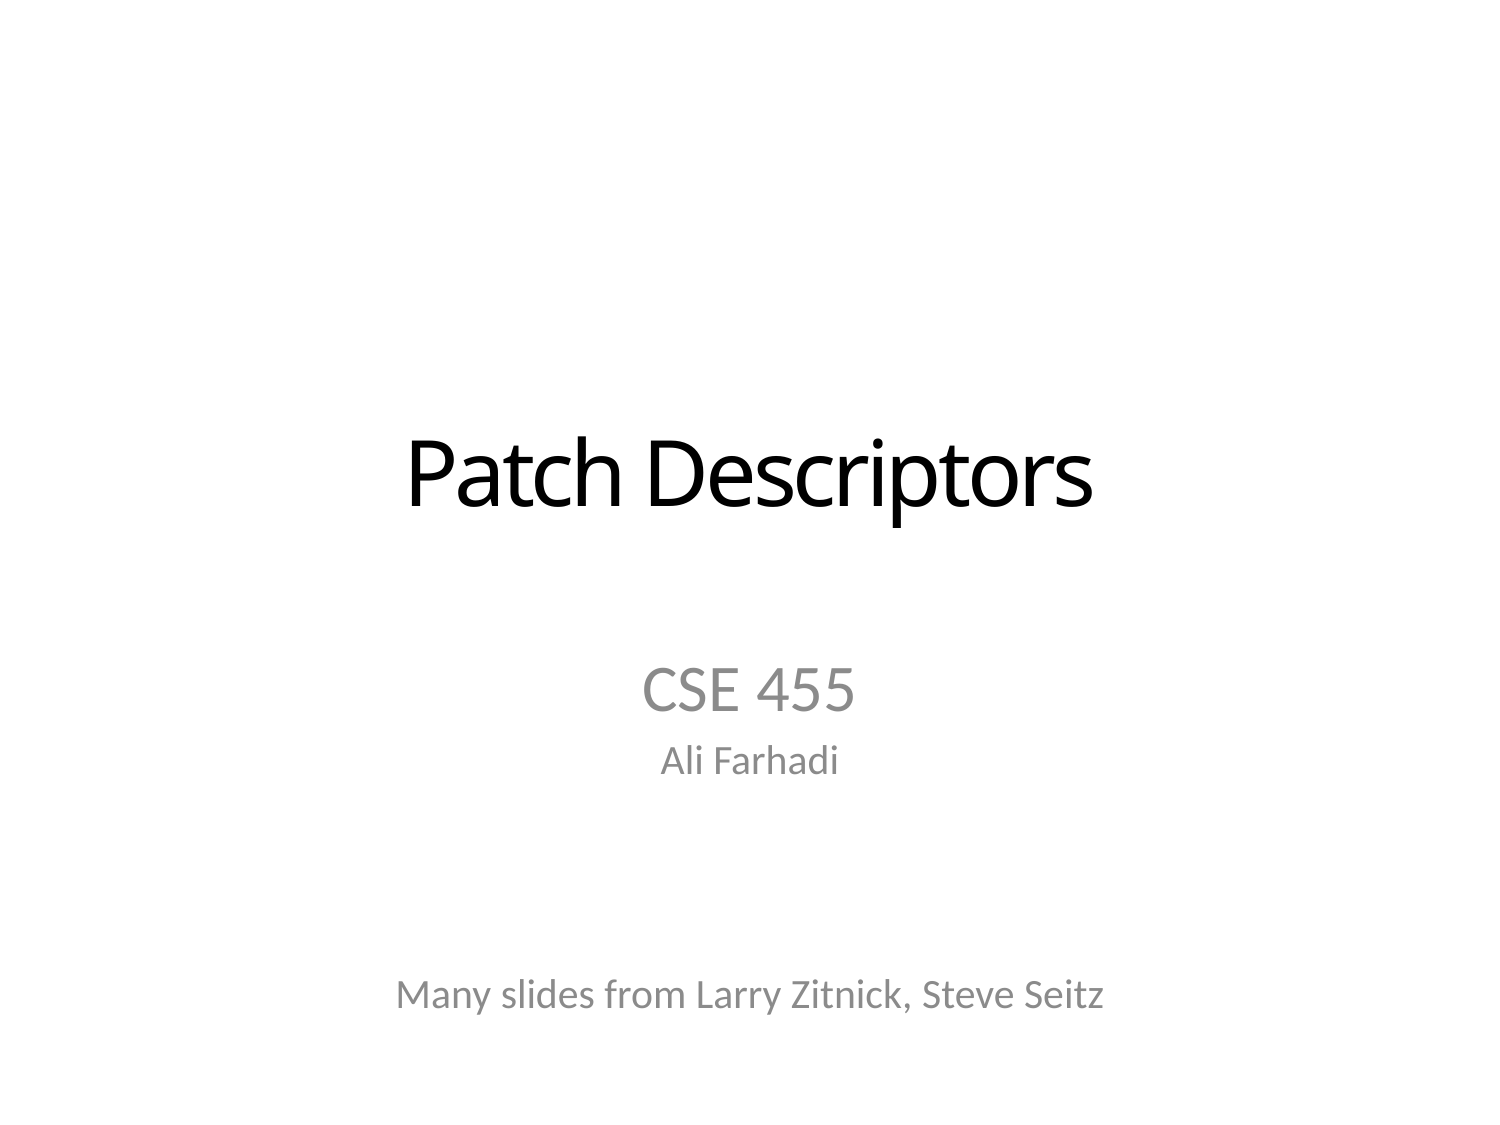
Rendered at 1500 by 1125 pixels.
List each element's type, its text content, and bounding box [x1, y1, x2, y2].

subtitle CSE 455 Ali Farhadi Many slides from Larry Zitnick, Steve Seitz [225, 637, 1275, 1050]
title Patch Descriptors [112, 349, 1388, 591]
